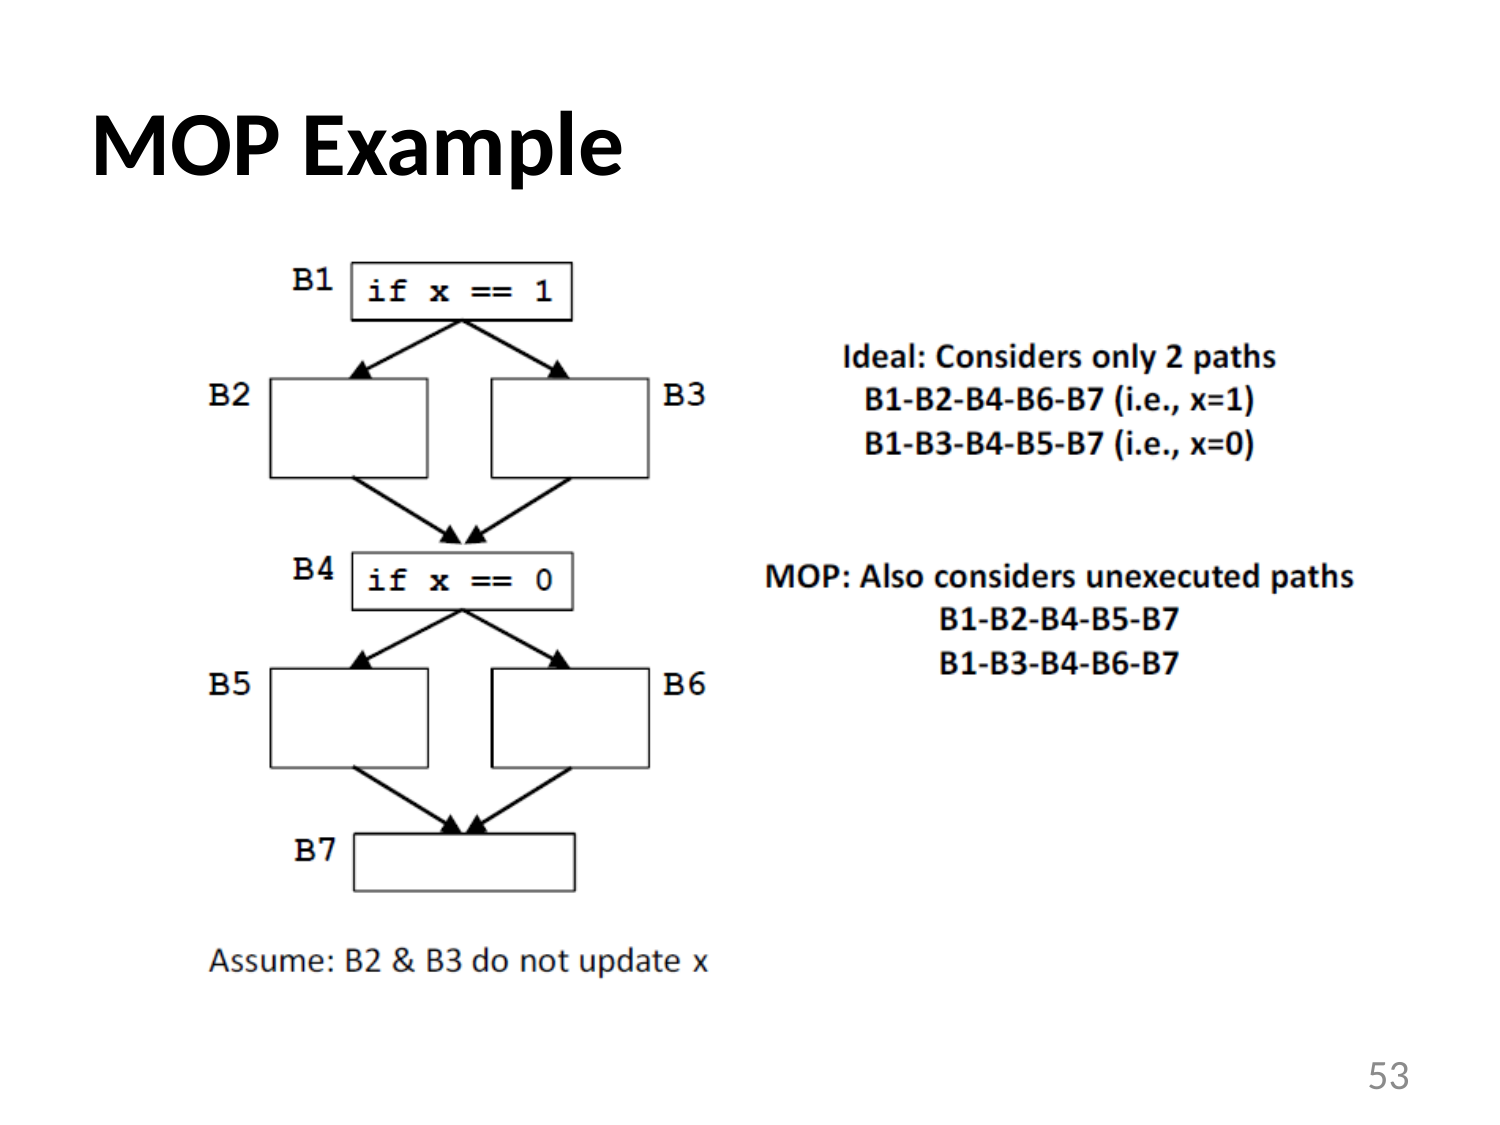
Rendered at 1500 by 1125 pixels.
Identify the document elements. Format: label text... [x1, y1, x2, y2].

picture [112, 232, 1357, 990]
slide_number 53 [1074, 1042, 1425, 1103]
title MOP Example [75, 45, 1425, 233]
